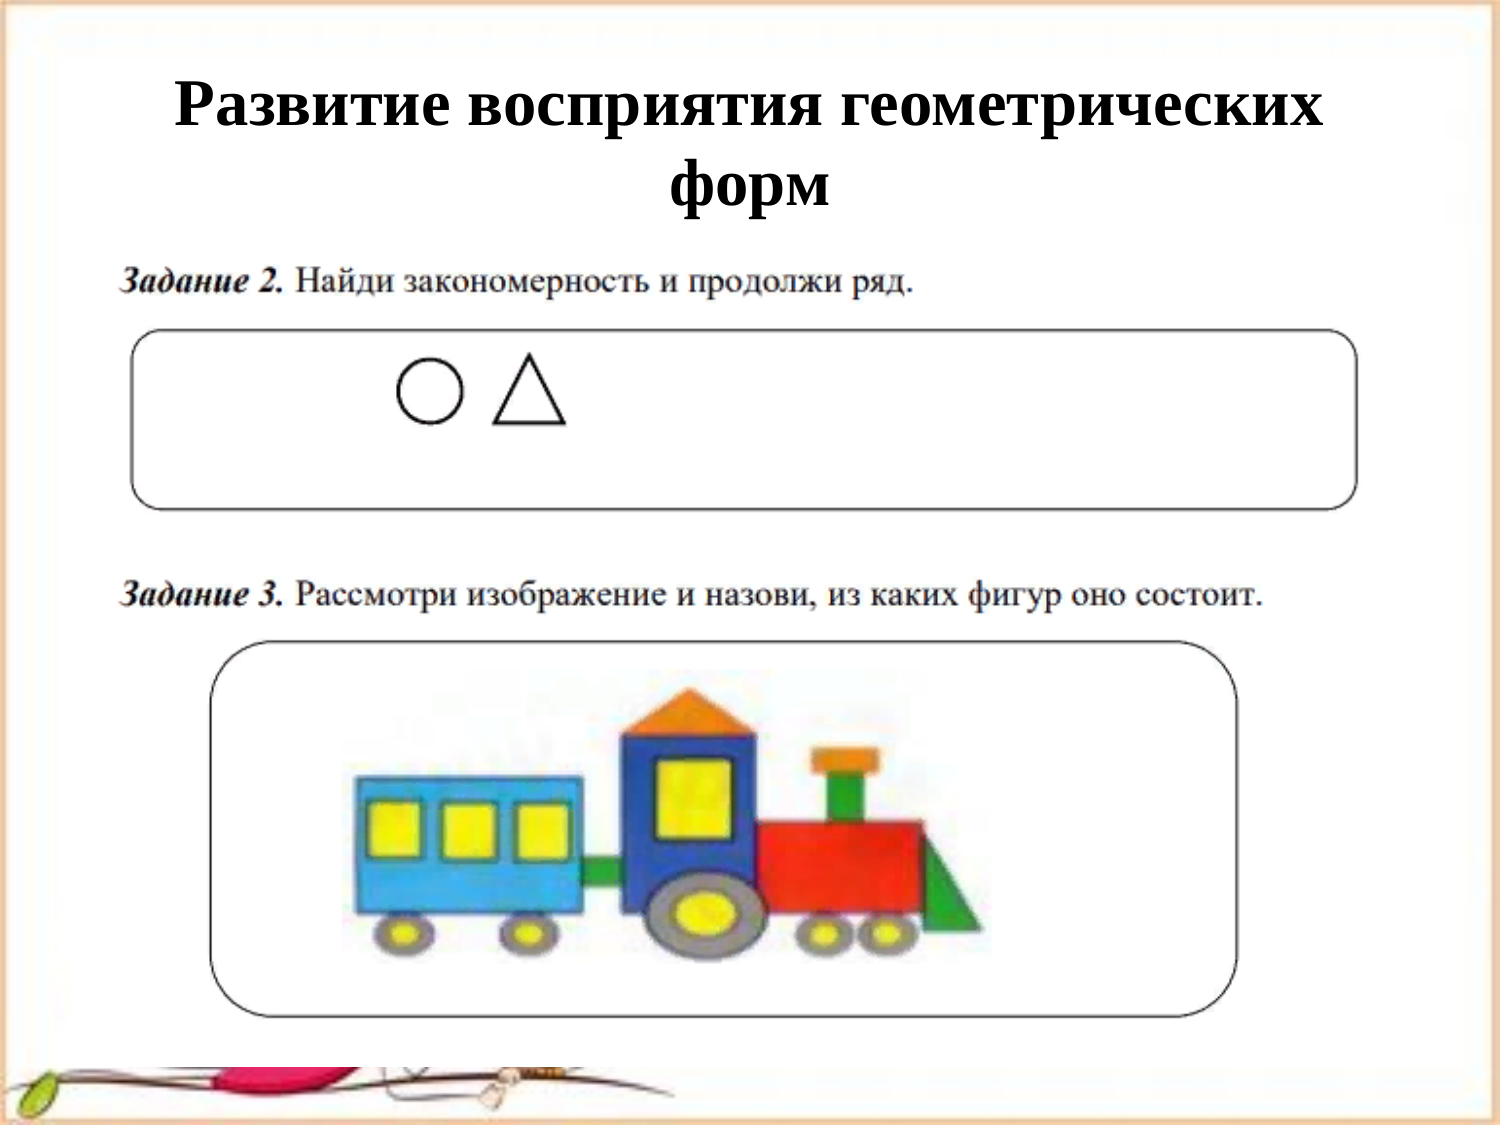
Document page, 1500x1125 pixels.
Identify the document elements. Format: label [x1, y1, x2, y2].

picture [0, 0, 1500, 1125]
list [70, 234, 1407, 1067]
